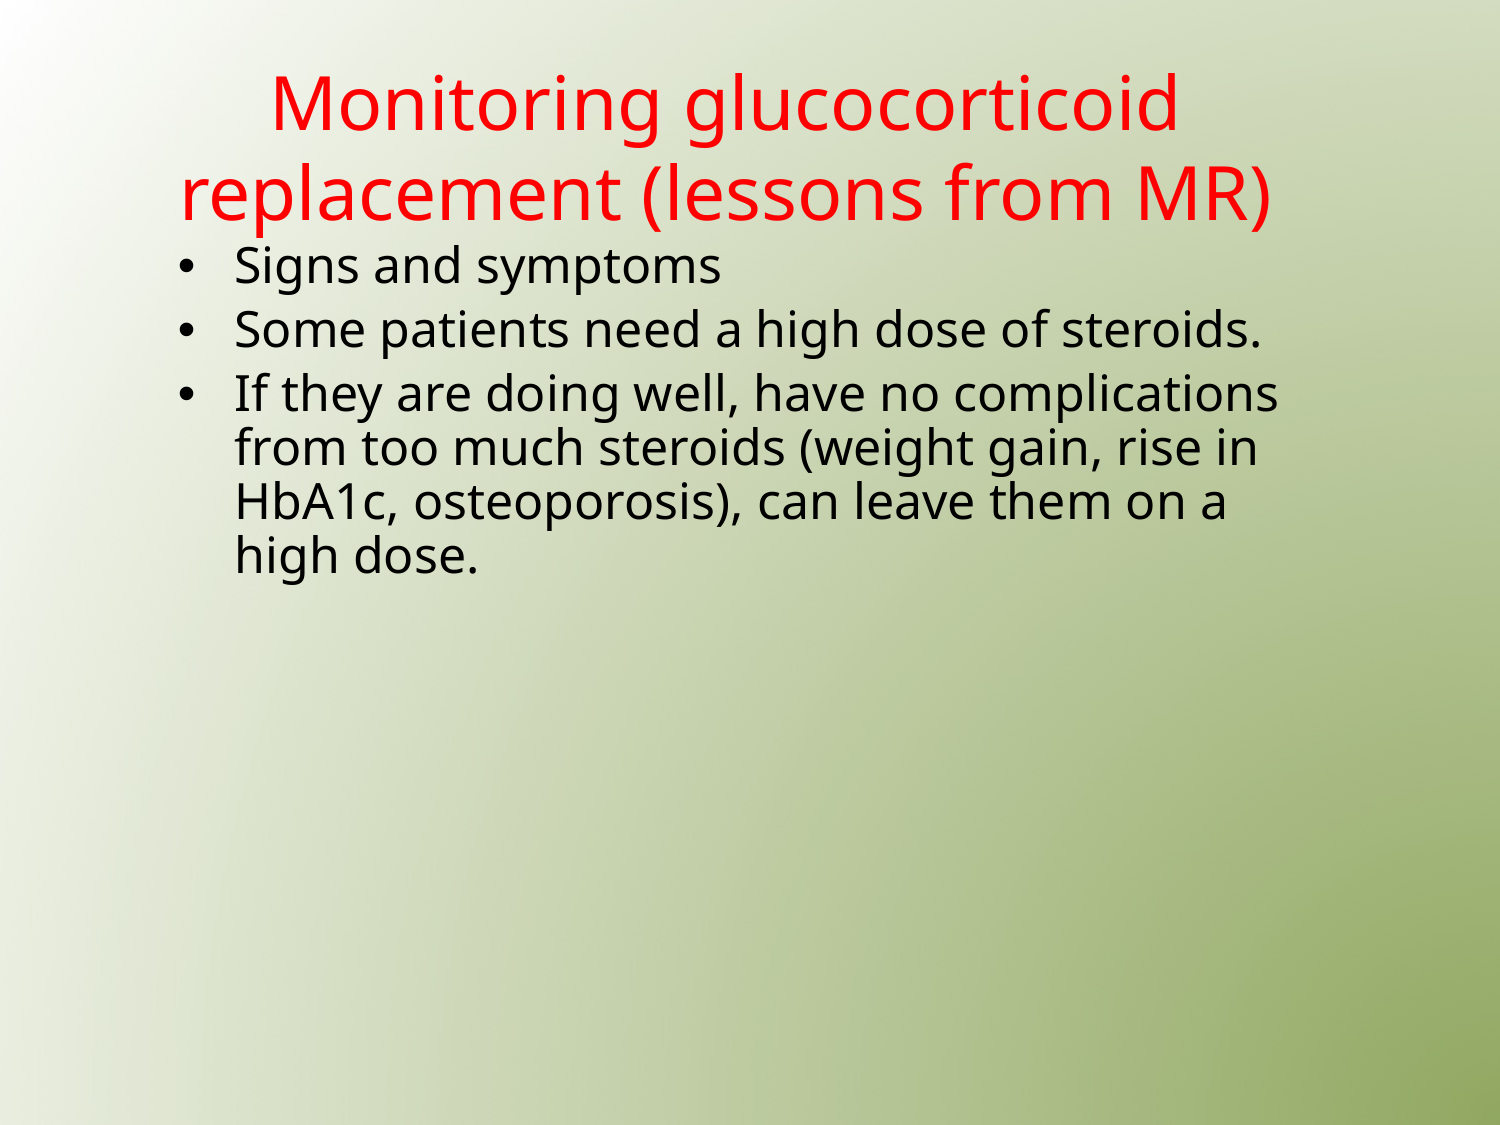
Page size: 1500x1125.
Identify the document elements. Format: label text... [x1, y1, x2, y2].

picture [0, 0, 1500, 1125]
list Signs and symptoms Some patients need a high dose of steroids. If they are doing well, have no complications from too much steroids (weight gain, rise in HbA1c, osteoporosis), can leave them on a high dose. [162, 233, 1297, 909]
title Monitoring glucocorticoid replacement (lessons from MR) [159, 52, 1293, 240]
